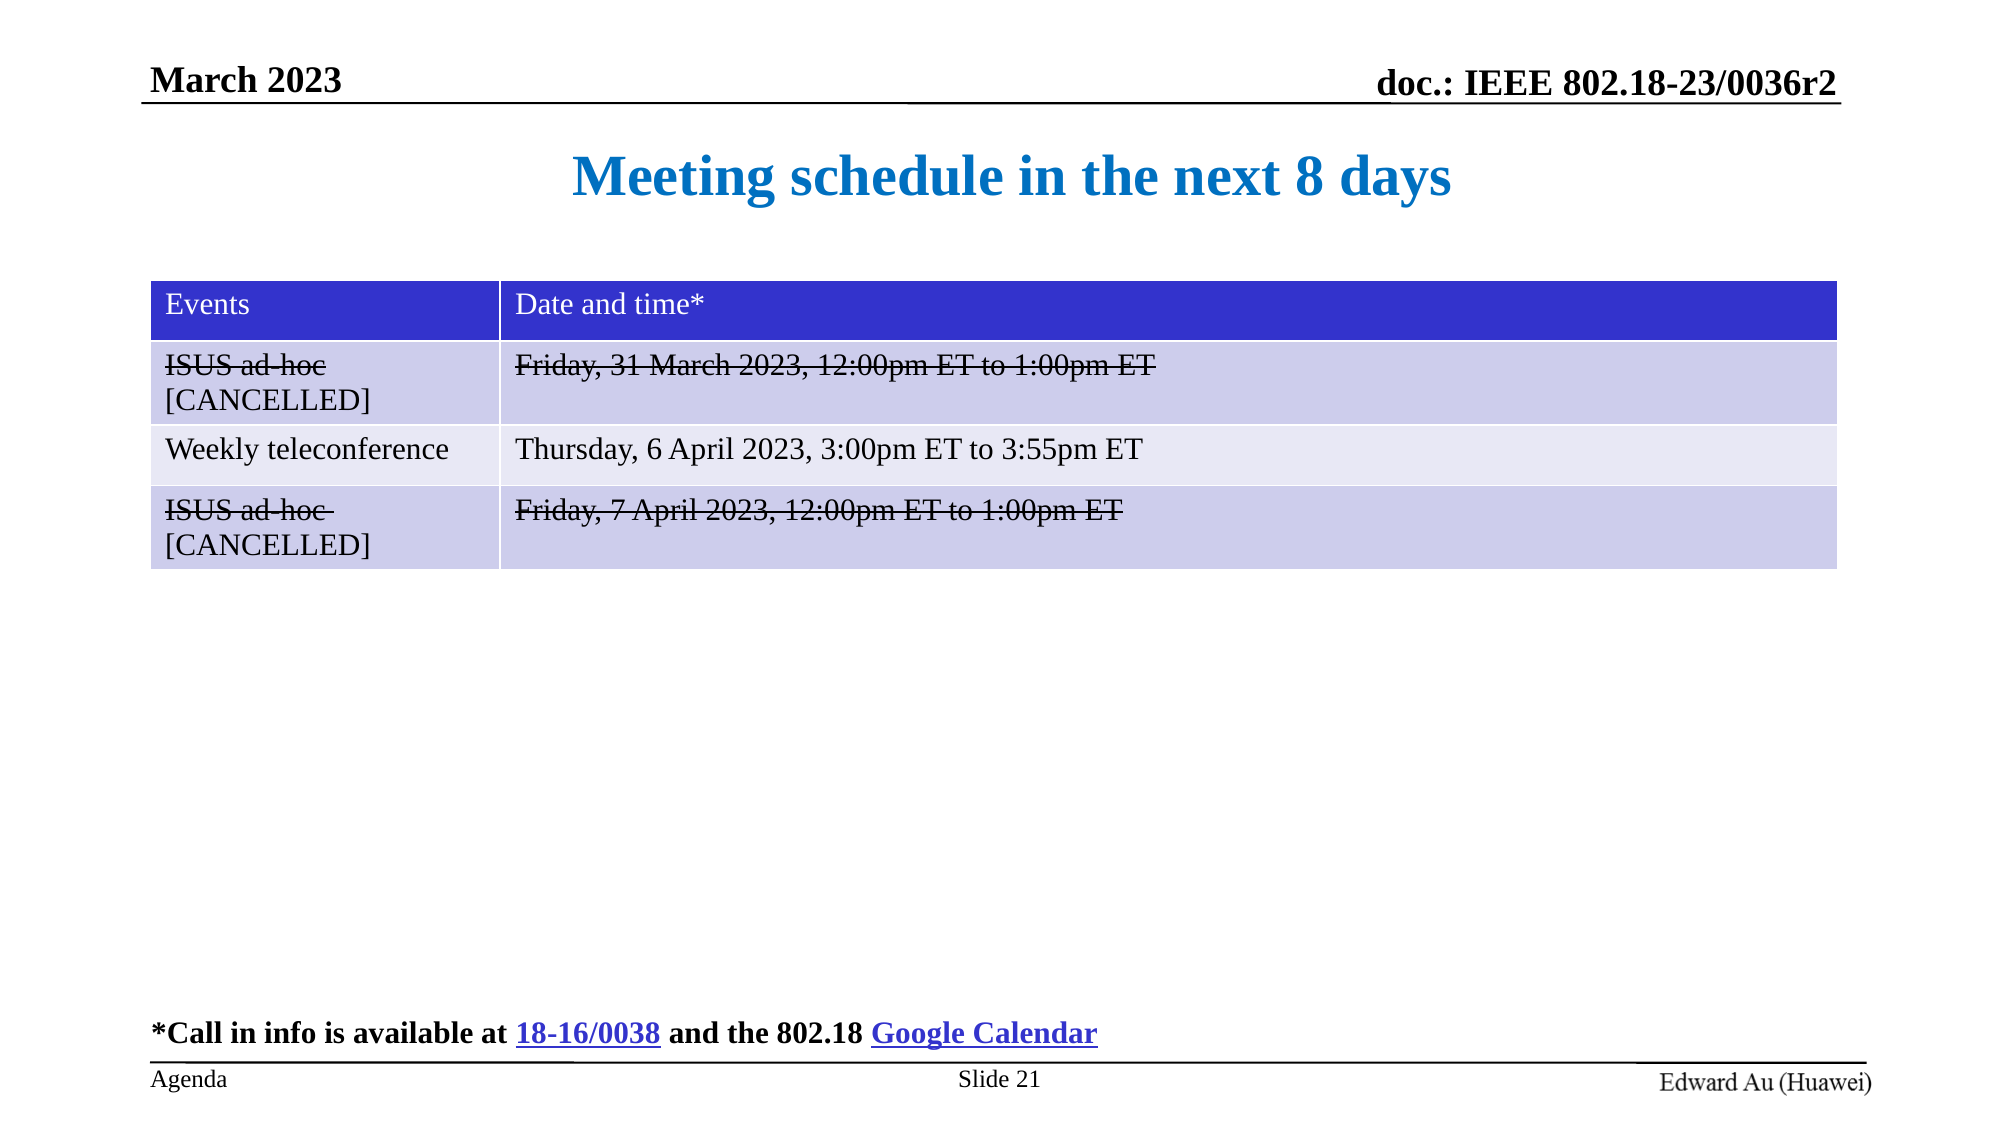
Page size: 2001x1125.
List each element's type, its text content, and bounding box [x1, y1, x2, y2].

picture [1174, 1058, 1887, 1113]
table_cell Friday, 7 April 2023, 12:00pm ET to 1:00pm ET [501, 486, 1837, 569]
text_box *Call in info is available at 18-16/0038 and the 802.18 Google Calendar [136, 1005, 1863, 1058]
table_header Events [151, 281, 499, 340]
table_cell Weekly teleconference [151, 426, 499, 485]
table_header Date and time* [501, 281, 1837, 340]
table_cell Friday, 31 March 2023, 12:00pm ET to 1:00pm ET [501, 342, 1837, 424]
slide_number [149, 54, 651, 101]
table_cell Thursday, 6 April 2023, 3:00pm ET to 3:55pm ET [501, 426, 1837, 485]
slide_number Slide 21 [933, 1061, 1067, 1123]
table_cell ISUS ad-hoc [CANCELLED] [151, 486, 499, 569]
title Meeting schedule in the next 8 days [162, 99, 1864, 246]
table_cell ISUS ad-hoc [CANCELLED] [151, 342, 499, 424]
